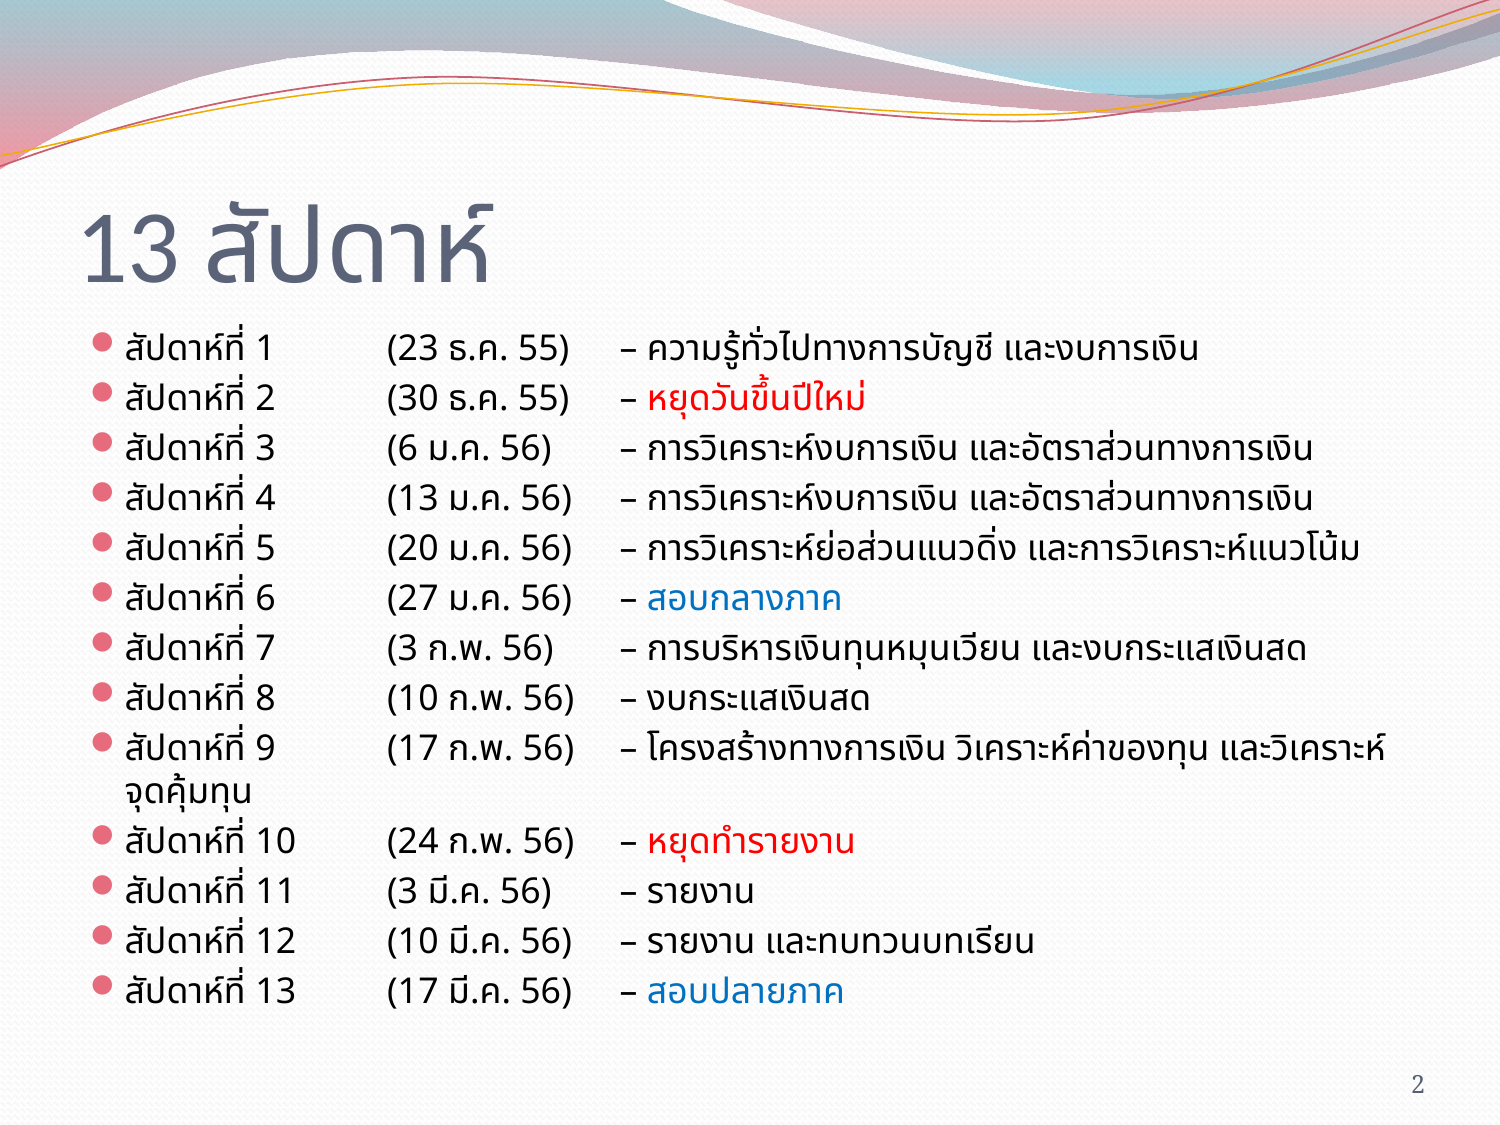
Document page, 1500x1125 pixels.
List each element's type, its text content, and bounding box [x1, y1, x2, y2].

title 13 สัปดาห์ [75, 115, 1425, 303]
list สัปดาห์ที่ 1 (23 ธ.ค. 55) – ความรู้ทั่วไปทางการบัญชี และงบการเงิน สัปดาห์ที่ 2 (30 ธ.ค. 55) – หยุดวันขึ้นปีใหม่ สัปดาห์ที่ 3 (6 ม.ค. 56) – การวิเคราะห์งบการเงิน และอัตราส่วนทางการเงิน สัปดาห์ที่ 4 (13 ม.ค. 56) – การวิเคราะห์งบการเงิน และอัตราส่วนทางการเงิน สัปดาห์ที่ 5 (20 ม.ค. 56) – การวิเคราะห์ย่อส่วนแนวดิ่ง และการวิเคราะห์แนวโน้ม สัปดาห์ที่ 6 (27 ม.ค. 56) – สอบกลางภาค สัปดาห์ที่ 7 (3 ก.พ. 56) – การบริหารเงินทุนหมุนเวียน และงบกระแสเงินสด สัปดาห์ที่ 8 (10 ก.พ. 56) – งบกระแสเงินสด สัปดาห์ที่ 9 (17 ก.พ. 56) – โครงสร้างทางการเงิน วิเคราะห์ค่าของทุน และวิเคราะห์จุดคุ้มทุน สัปดาห์ที่ 10 (24 ก.พ. 56) – หยุดทำรายงาน สัปดาห์ที่ 11 (3 มี.ค. 56) – รายงาน สัปดาห์ที่ 12 (10 มี.ค. 56) – รายงาน และทบทวนบทเรียน สัปดาห์ที่ 13 (17 มี.ค. 56) – สอบปลายภาค [75, 317, 1425, 1038]
slide_number 2 [1299, 1042, 1425, 1103]
